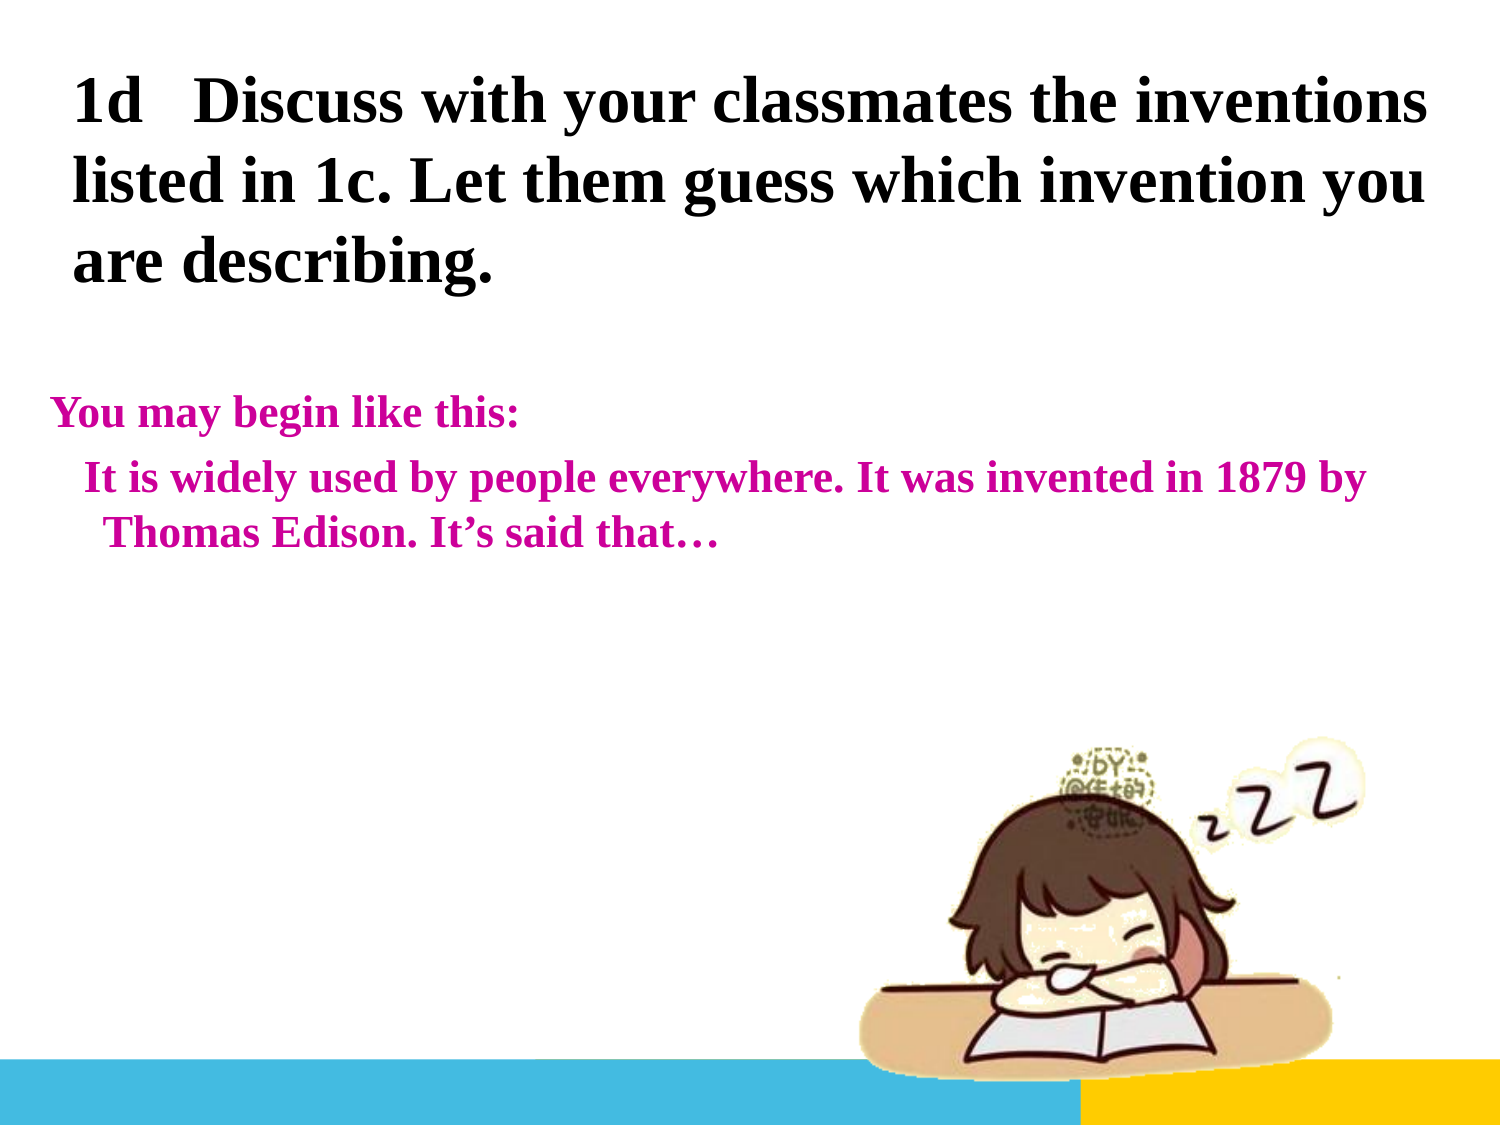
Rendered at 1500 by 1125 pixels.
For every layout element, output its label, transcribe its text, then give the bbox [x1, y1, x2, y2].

picture [820, 703, 1400, 1096]
list You may begin like this: It is widely used by people everywhere. It was invented in 1879 by Thomas Edison. It’s said that… [35, 375, 1461, 789]
title 1d Discuss with your classmates the inventions listed in 1c. Let them guess which invention you are describing. [58, 58, 1455, 293]
